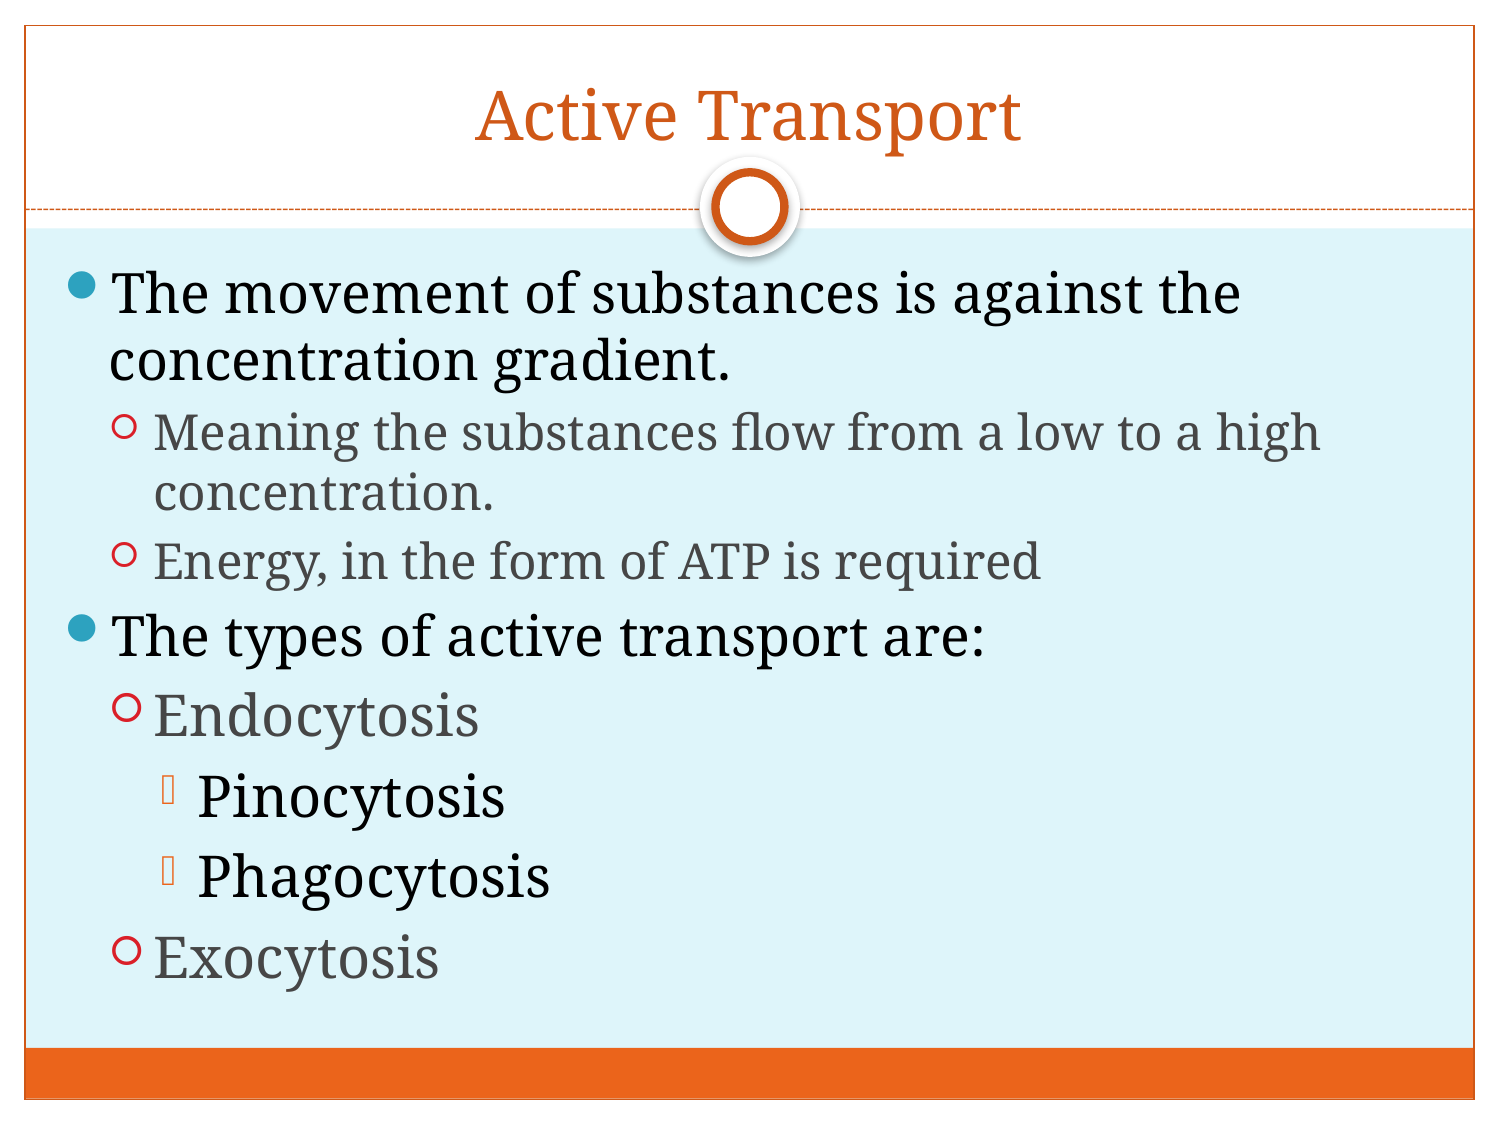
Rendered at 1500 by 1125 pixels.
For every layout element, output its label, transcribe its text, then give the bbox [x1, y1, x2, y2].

list The movement of substances is against the concentration gradient. Meaning the substances flow from a low to a high concentration. Energy, in the form of ATP is required The types of active transport are: Endocytosis Pinocytosis Phagocytosis Exocytosis [49, 250, 1445, 1001]
title Active Transport [49, 37, 1450, 162]
